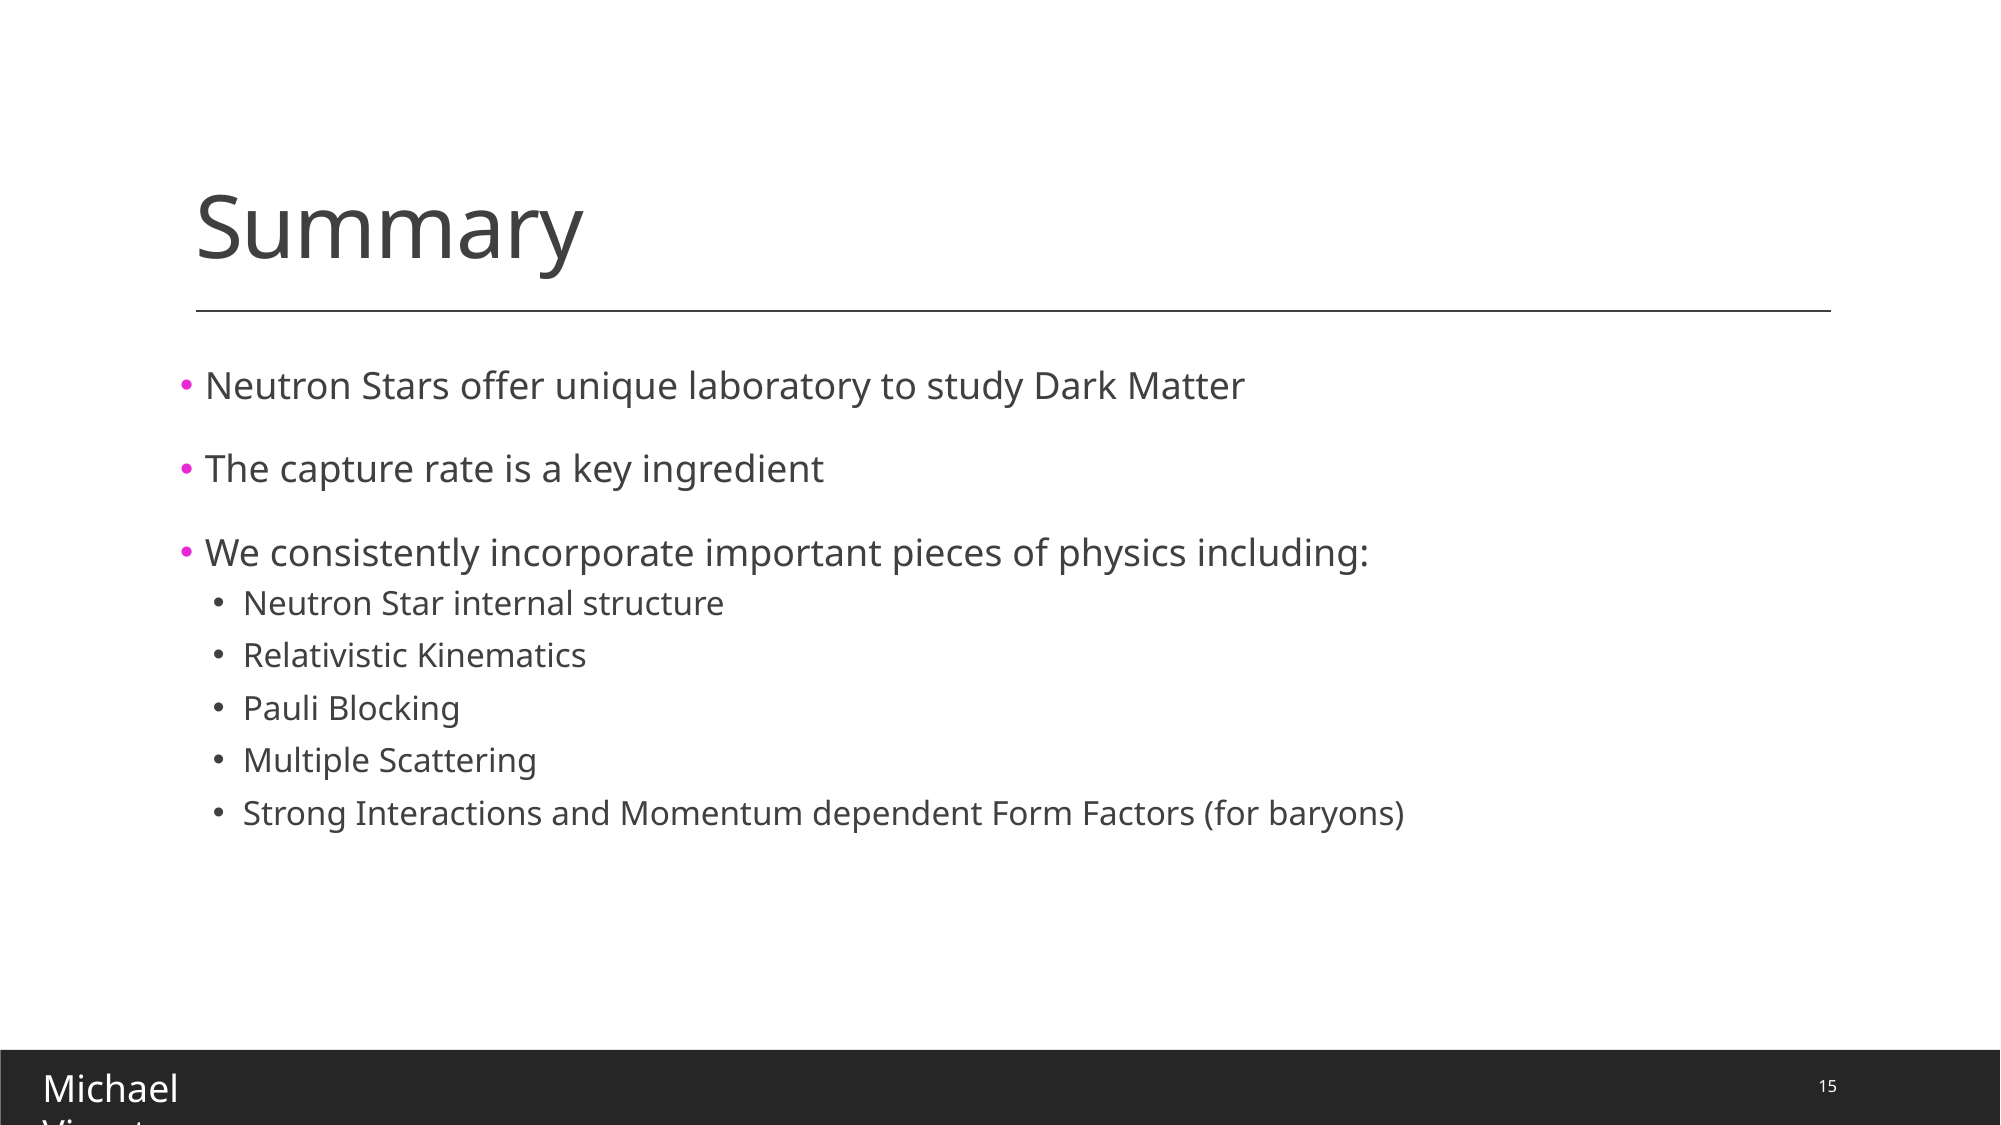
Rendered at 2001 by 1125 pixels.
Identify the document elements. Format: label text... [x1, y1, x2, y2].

slide_number 15 [1803, 1057, 1932, 1118]
title Summary [180, 47, 1830, 285]
text_box Michael Virgato [27, 1057, 314, 1125]
list Neutron Stars offer unique laboratory to study Dark Matter The capture rate is a key ingredient We consistently incorporate important pieces of physics including: Neutron Star internal structure Relativistic Kinematics Pauli Blocking Multiple Scattering Strong Interactions and Momentum dependent Form Factors (for baryons) [180, 345, 1830, 963]
